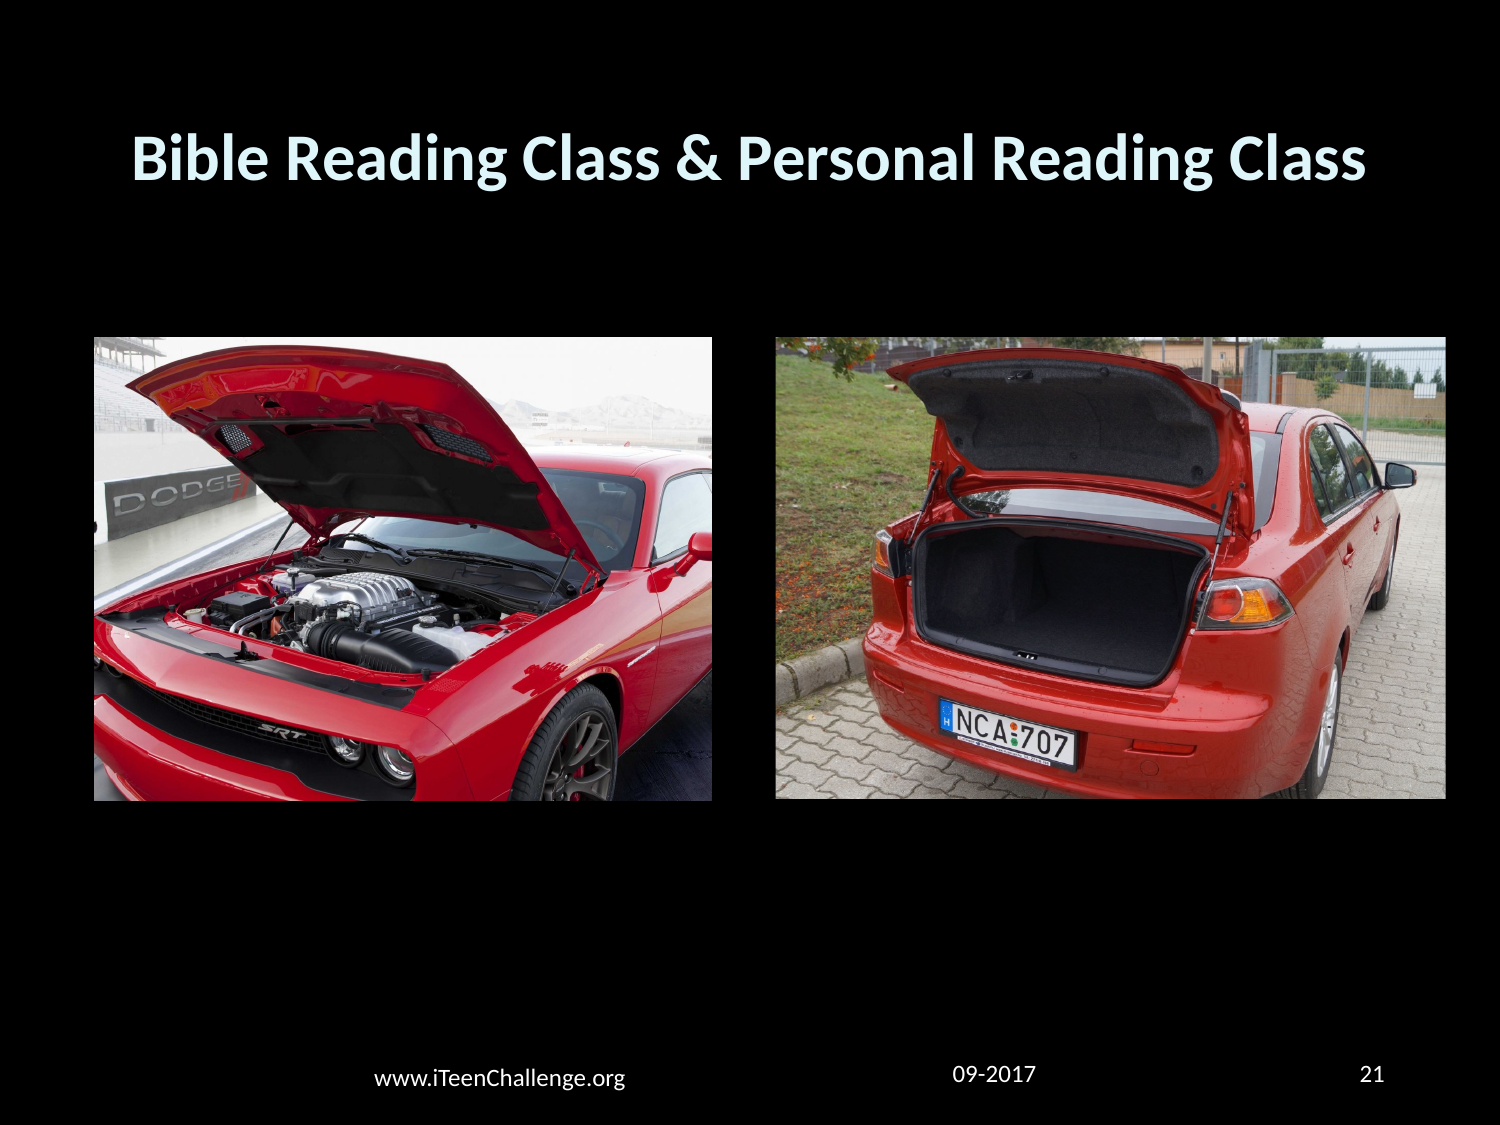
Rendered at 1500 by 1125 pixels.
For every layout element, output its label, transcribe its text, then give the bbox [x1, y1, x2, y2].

footer www.iTeenChallenge.org [99, 1050, 900, 1103]
slide_number 09-2017 [937, 1042, 1188, 1103]
picture [775, 337, 1446, 800]
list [94, 337, 712, 802]
slide_number 21 [1237, 1042, 1400, 1103]
title Bible Reading Class & Personal Reading Class [99, 45, 1400, 263]
